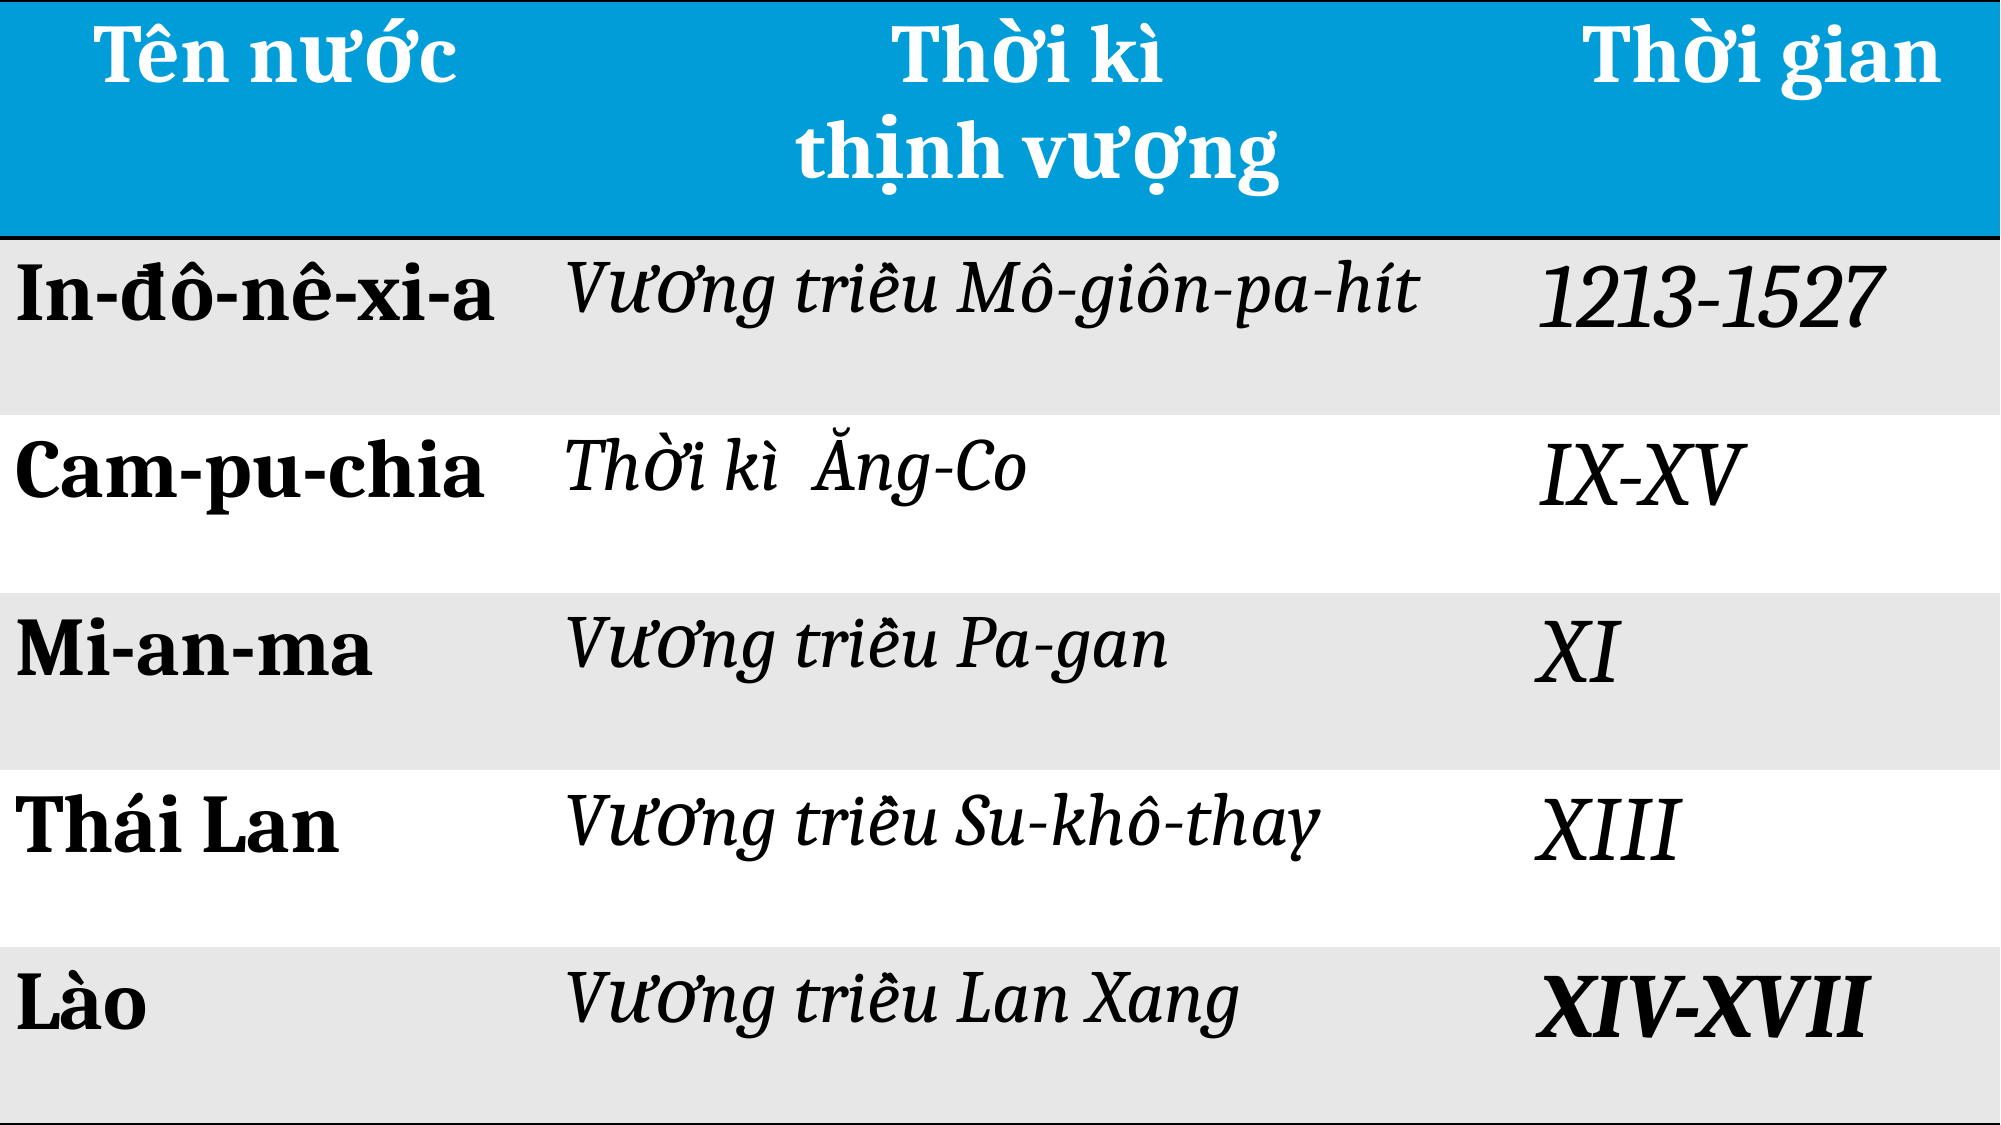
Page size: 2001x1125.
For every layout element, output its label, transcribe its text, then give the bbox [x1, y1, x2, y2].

table_header Thời kì thịnh vượng [550, 2, 1525, 236]
table_cell Cam-pu-chia [0, 415, 550, 593]
table_cell Lào [0, 947, 550, 1123]
table_cell XIV-XVII [1525, 947, 2000, 1123]
table_cell 1213-1527 [1525, 240, 2000, 415]
table_header Thời gian [1525, 2, 2000, 236]
table_header Tên nước [0, 2, 550, 236]
table_cell Vương triều Pa-gan [550, 593, 1525, 770]
table_cell Vương triều Su-khô-thay [550, 770, 1525, 947]
table_cell IX-XV [1525, 415, 2000, 593]
table_cell XI [1525, 593, 2000, 770]
table_cell Mi-an-ma [0, 593, 550, 770]
table_cell Vương triều Lan Xang [550, 947, 1525, 1123]
table_cell Thời kì Ăng-Co [550, 415, 1525, 593]
table_cell Vương triều Mô-giôn-pa-hít [550, 240, 1525, 415]
table_cell XIII [1525, 770, 2000, 947]
table_cell In-đô-nê-xi-a [0, 240, 550, 415]
table_cell Thái Lan [0, 770, 550, 947]
